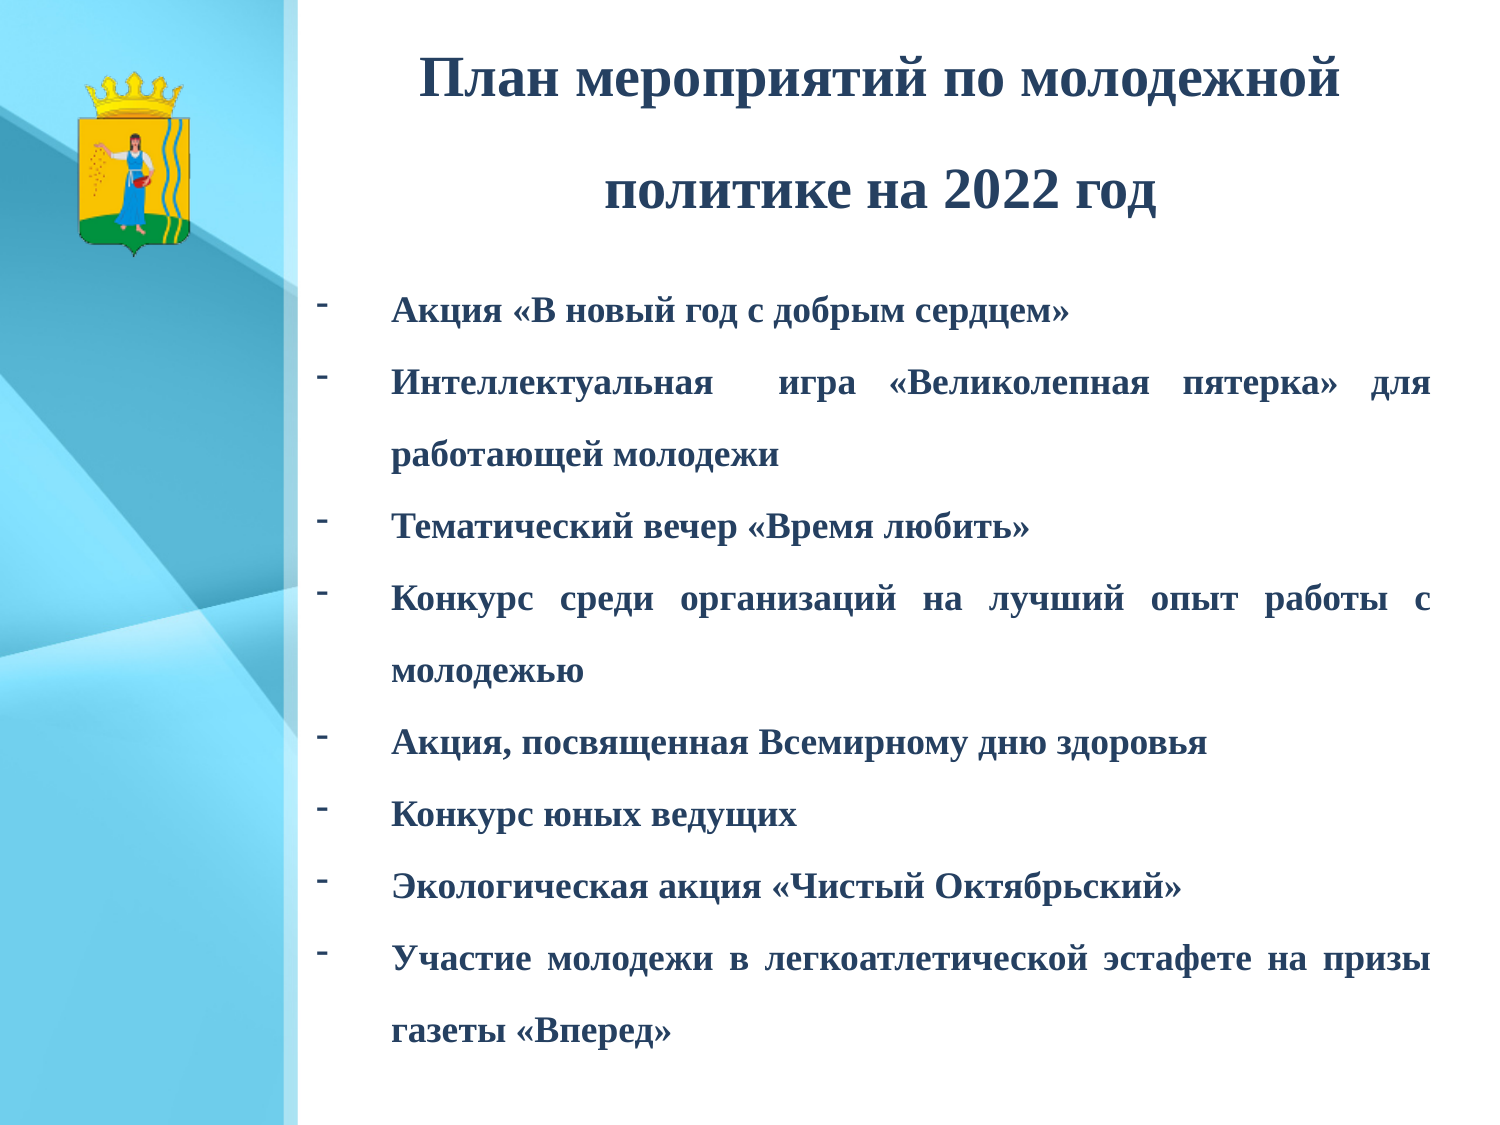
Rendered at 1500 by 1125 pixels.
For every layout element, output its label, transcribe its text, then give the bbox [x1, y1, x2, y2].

picture [0, 0, 1500, 1125]
title План мероприятий по молодежной политике на 2022 год [336, 19, 1425, 197]
text_box Акция «В новый год с добрым сердцем» Интеллектуальная игра «Великолепная пятерка» для работающей молодежи Тематический вечер «Время любить» Конкурс среди организаций на лучший опыт работы с молодежью Акция, посвященная Всемирному дню здоровья Конкурс юных ведущих Экологическая акция «Чистый Октябрьский» Участие молодежи в легкоатлетической эстафете на призы газеты «Вперед» [301, 266, 1447, 1106]
